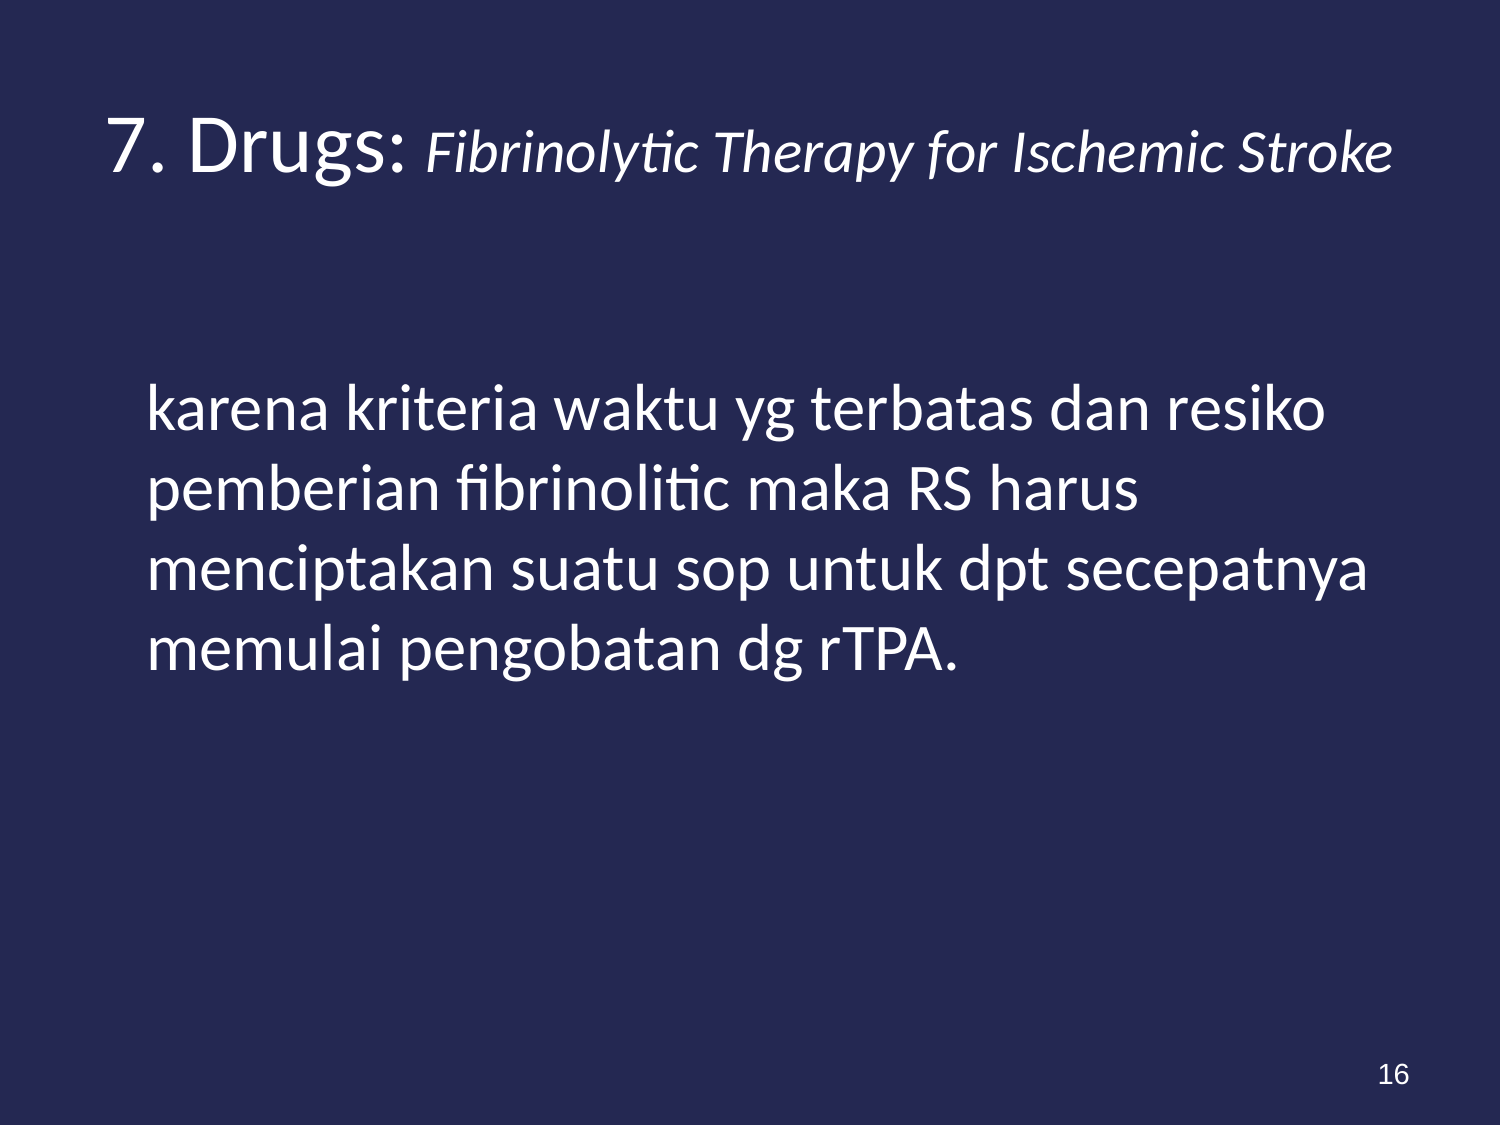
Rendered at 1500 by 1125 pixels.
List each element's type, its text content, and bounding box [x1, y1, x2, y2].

list karena kriteria waktu yg terbatas dan resiko pemberian fibrinolitic maka RS harus menciptakan suatu sop untuk dpt secepatnya memulai pengobatan dg rTPA. [75, 262, 1425, 1005]
title 7. Drugs: Fibrinolytic Therapy for Ischemic Stroke [75, 45, 1425, 233]
slide_number 16 [1074, 1042, 1425, 1103]
